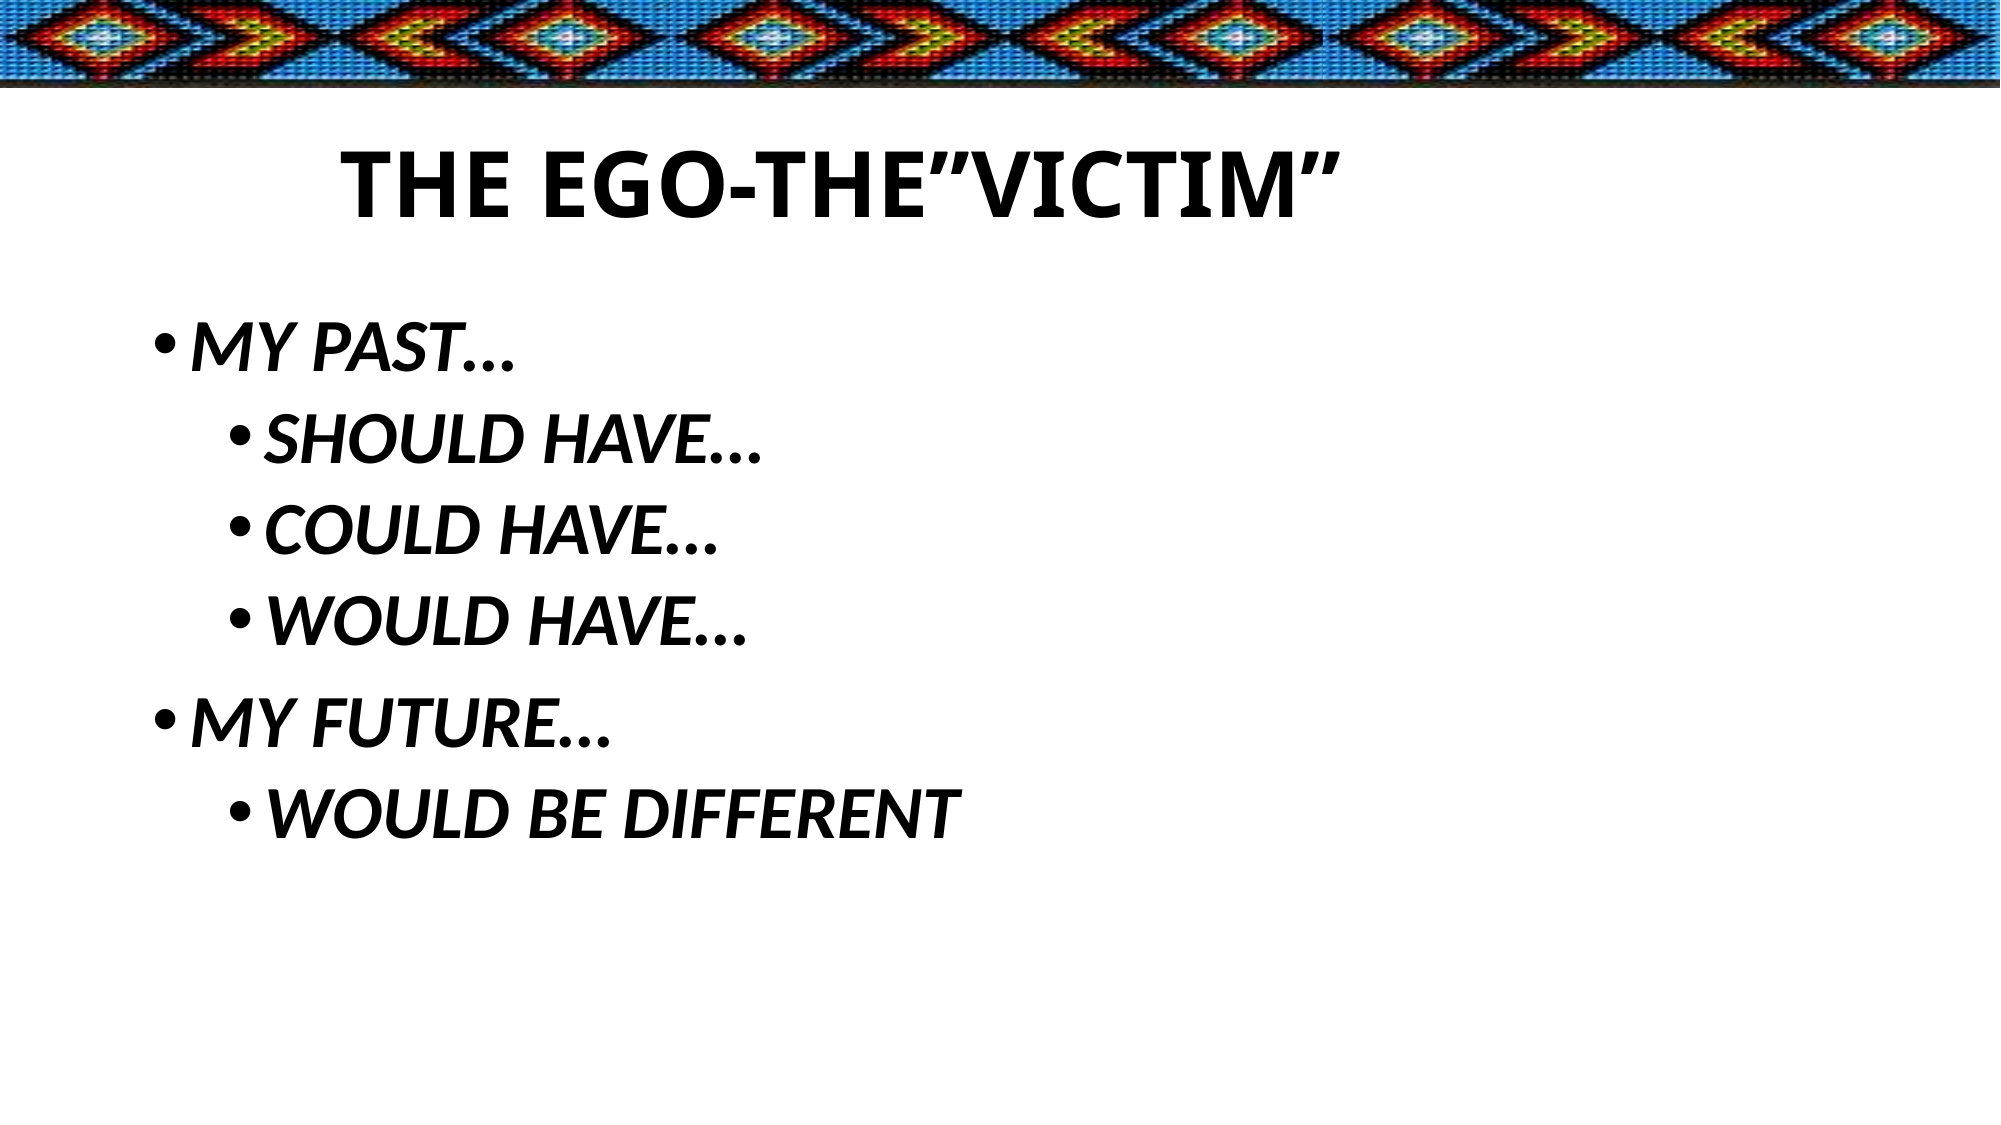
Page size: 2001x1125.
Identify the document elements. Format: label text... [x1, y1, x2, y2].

list MY PAST… SHOULD HAVE… COULD HAVE… WOULD HAVE… MY FUTURE… WOULD BE DIFFERENT [137, 299, 1863, 1014]
title THE EGO-THE”VICTIM” [324, 88, 1675, 288]
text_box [0, 0, 2000, 88]
